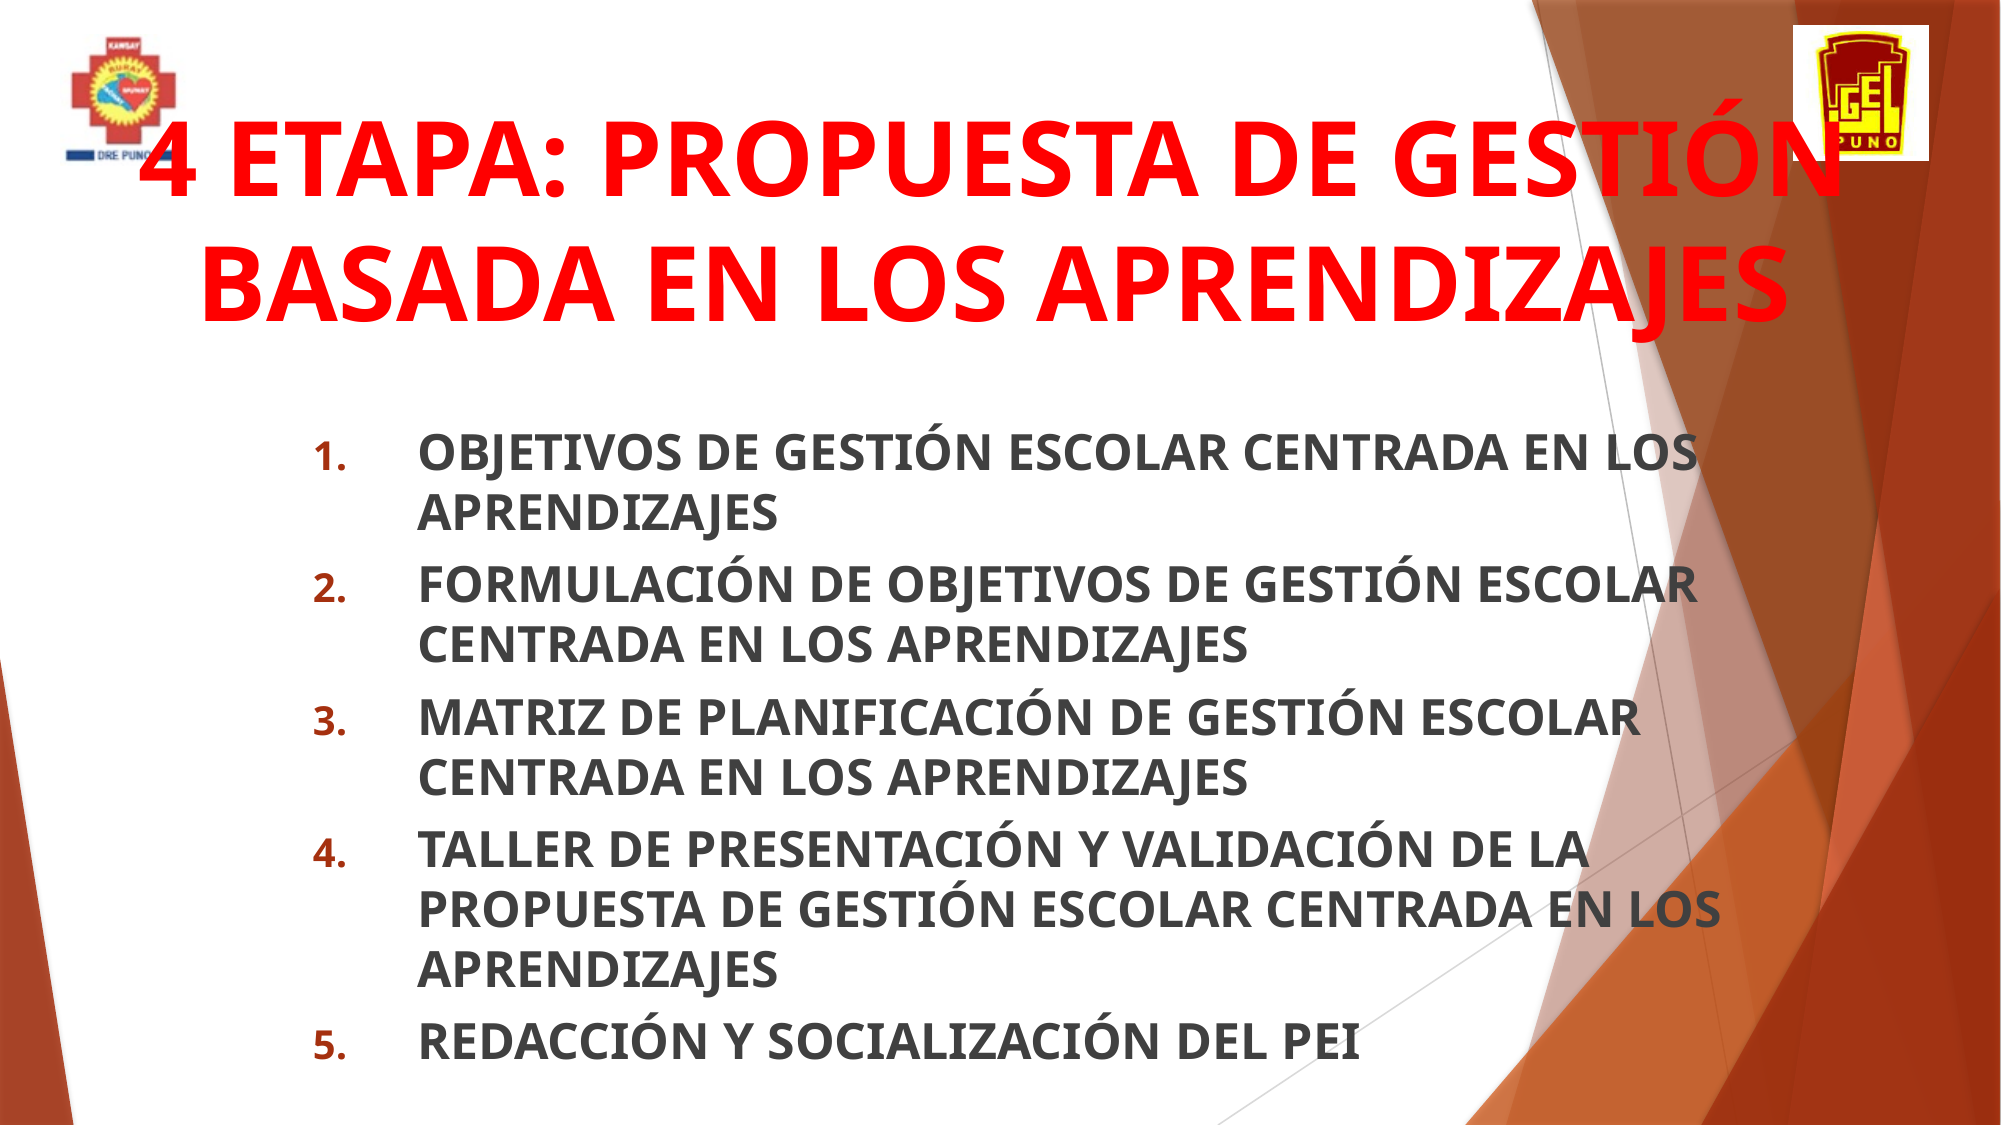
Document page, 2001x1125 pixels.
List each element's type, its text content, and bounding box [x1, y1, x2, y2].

text_box 4 ETAPA: PROPUESTA DE GESTIÓN BASADA EN LOS APRENDIZAJES [63, 71, 1926, 364]
picture [60, 34, 187, 166]
picture [1793, 25, 1929, 161]
list OBJETIVOS DE GESTIÓN ESCOLAR CENTRADA EN LOS APRENDIZAJES FORMULACIÓN DE OBJETIVOS DE GESTIÓN ESCOLAR CENTRADA EN LOS APRENDIZAJES MATRIZ DE PLANIFICACIÓN DE GESTIÓN ESCOLAR CENTRADA EN LOS APRENDIZAJES TALLER DE PRESENTACIÓN Y VALIDACIÓN DE LA PROPUESTA DE GESTIÓN ESCOLAR CENTRADA EN LOS APRENDIZAJES REDACCIÓN Y SOCIALIZACIÓN DEL PEI [297, 413, 1812, 1088]
